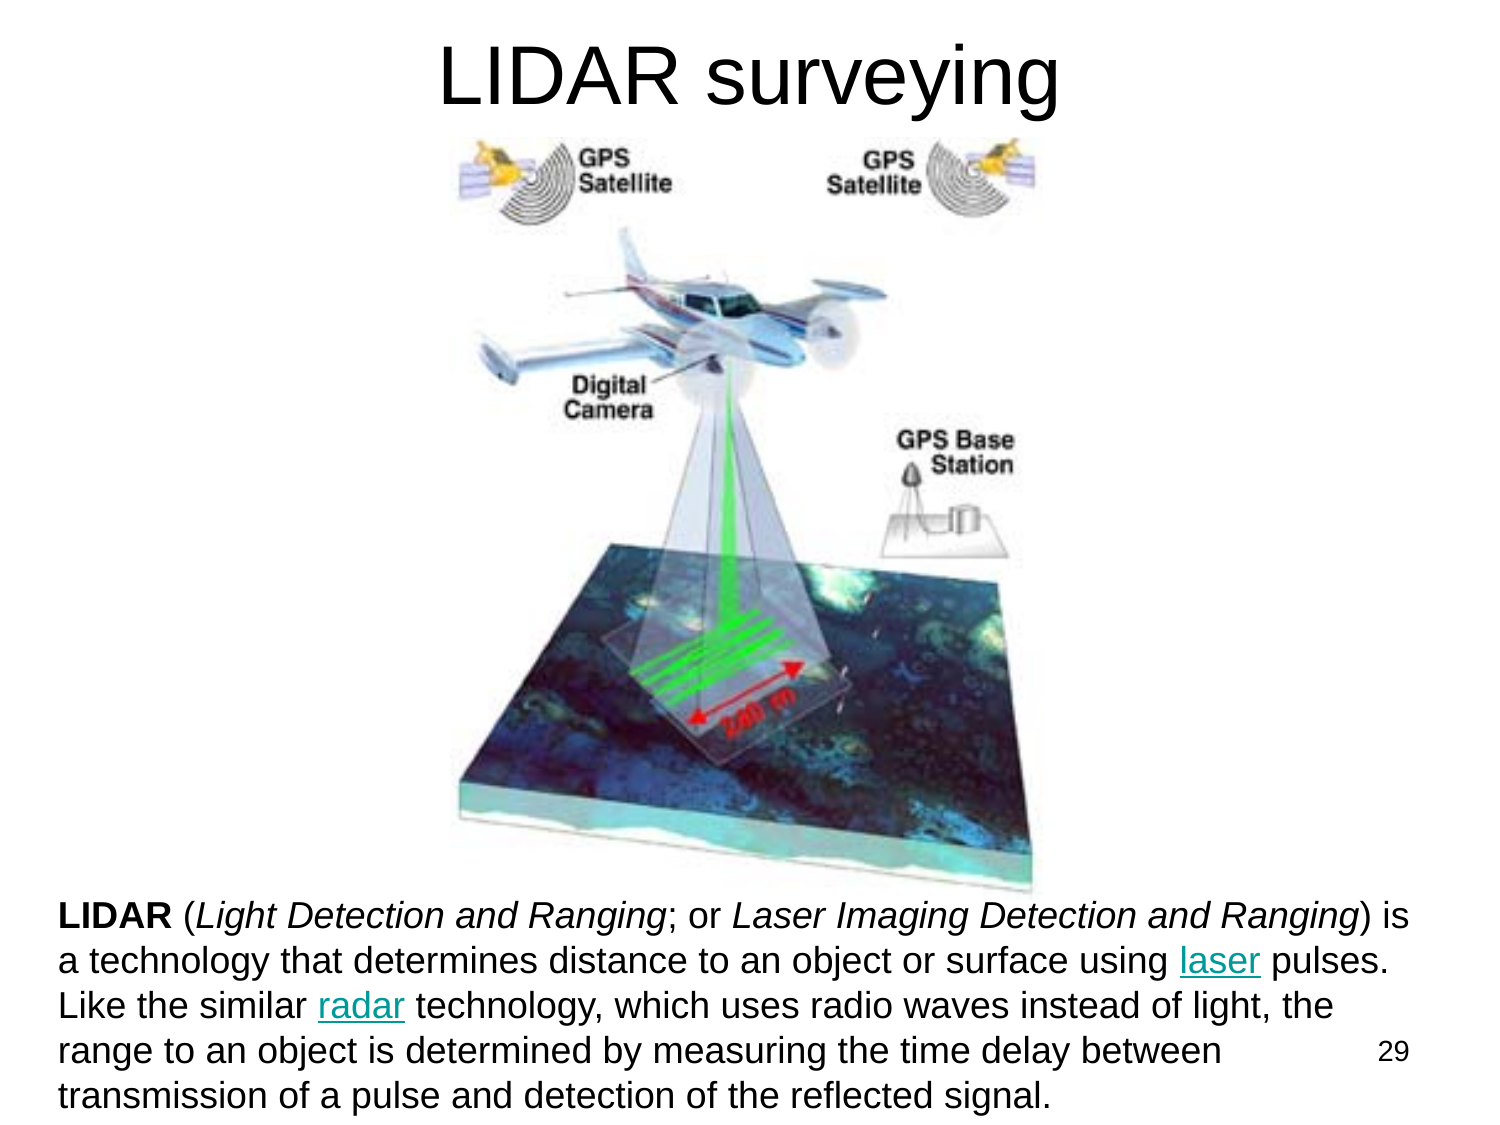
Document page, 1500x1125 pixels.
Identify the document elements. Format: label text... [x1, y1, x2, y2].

picture [449, 137, 1043, 901]
text_box LIDAR (Light Detection and Ranging; or Laser Imaging Detection and Ranging) is a technology that determines distance to an object or surface using laser pulses. Like the similar radar technology, which uses radio waves instead of light, the range to an object is determined by measuring the time delay between transmission of a pulse and detection of the reflected signal. [43, 884, 1450, 1124]
title LIDAR surveying [75, 12, 1425, 130]
